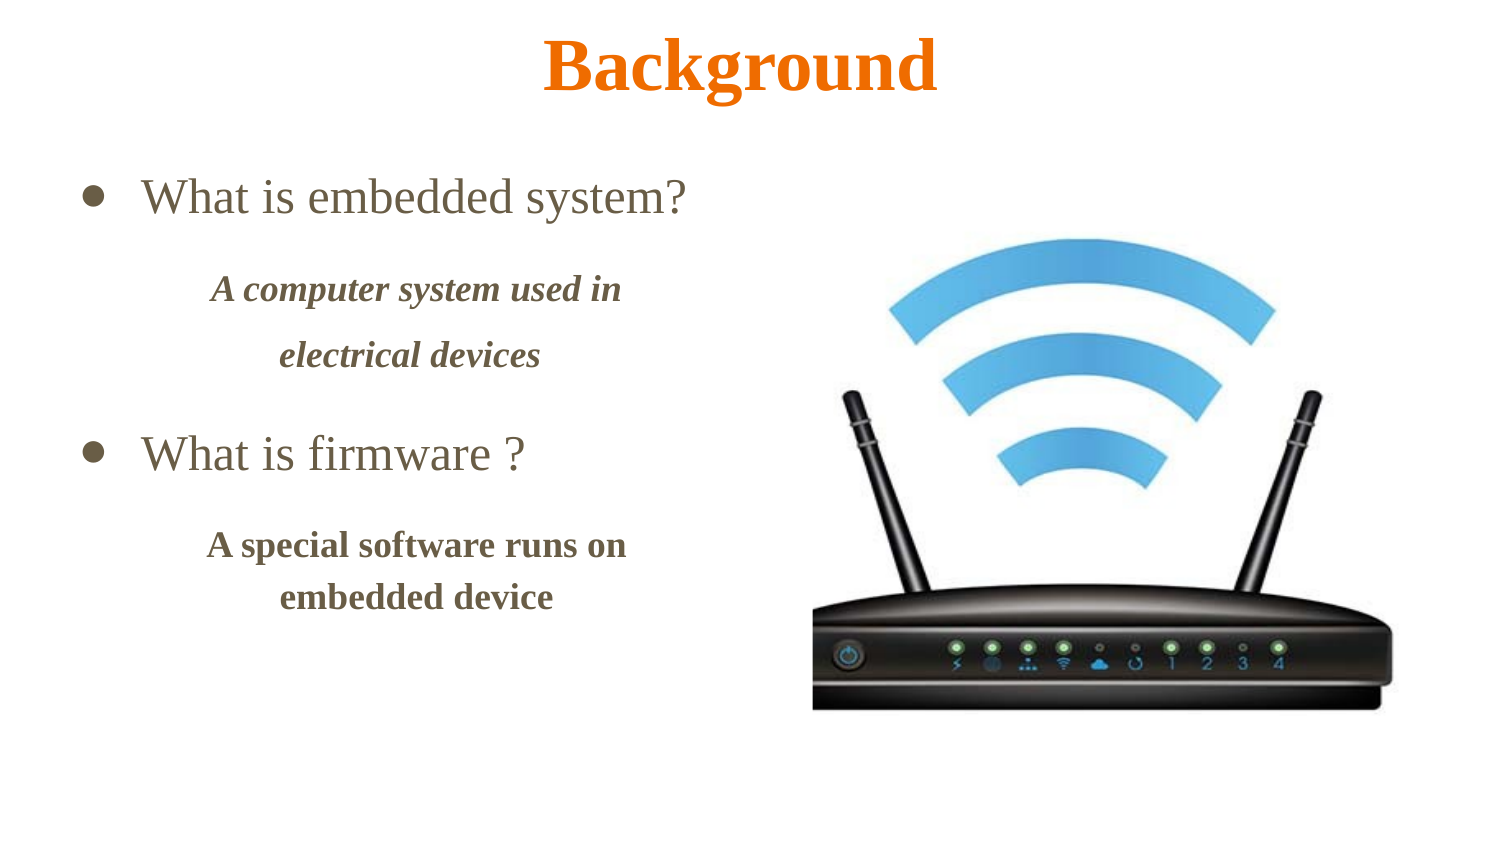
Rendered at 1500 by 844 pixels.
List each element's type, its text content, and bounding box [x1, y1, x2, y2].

text_box Background [51, 0, 1449, 116]
text_box What is embedded system? A computer system used in electrical devices What is firmware ? A special software runs on embedded device [51, 139, 708, 750]
picture [812, 109, 1469, 735]
